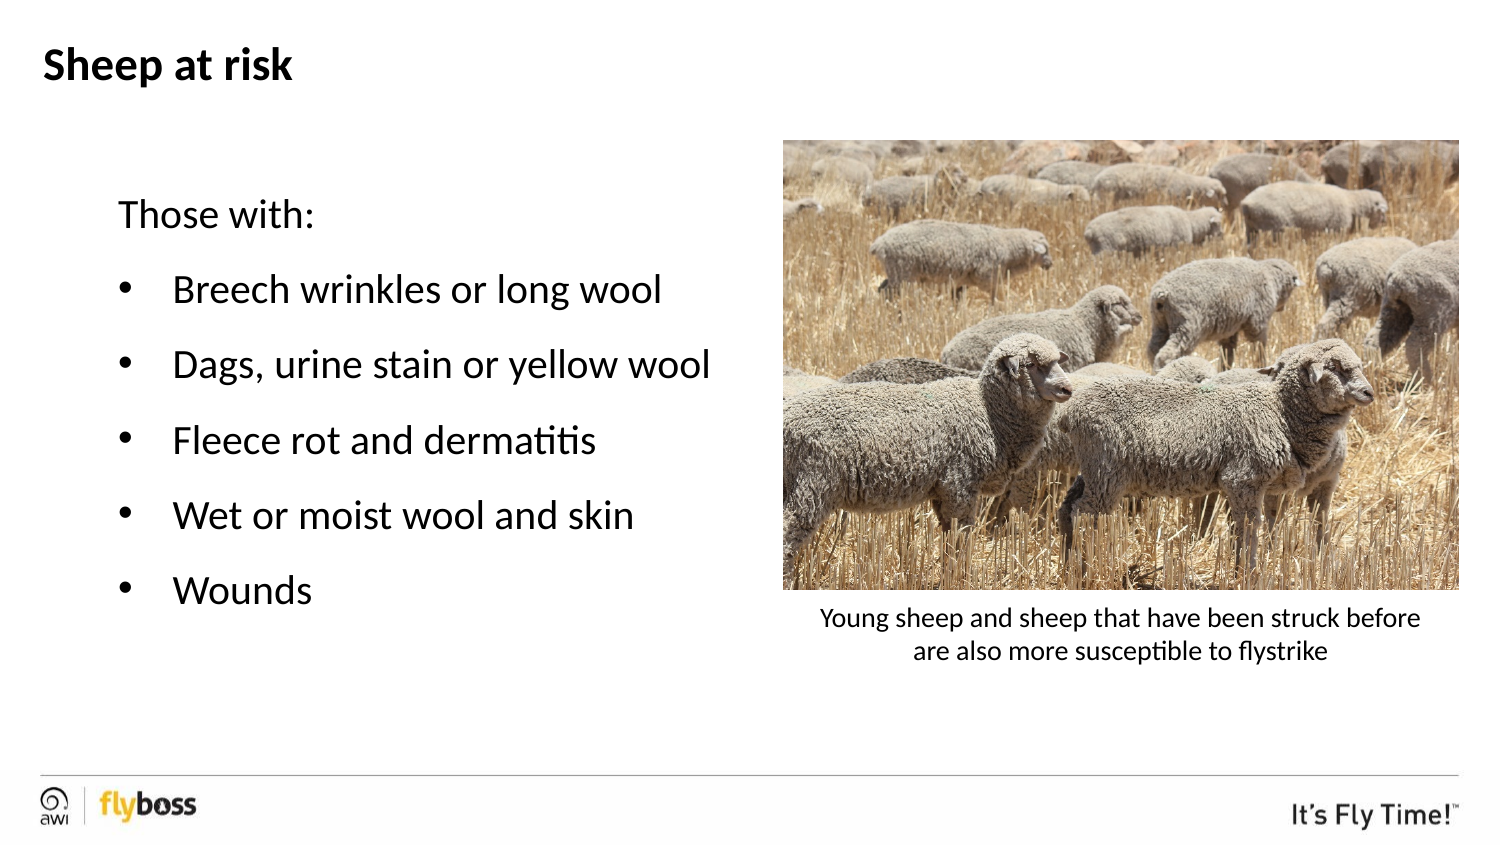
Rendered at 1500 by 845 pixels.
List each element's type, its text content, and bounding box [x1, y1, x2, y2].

picture [0, 770, 1500, 845]
text_box Young sheep and sheep that have been struck before are also more susceptible to flystrike [783, 593, 1459, 719]
title Sheep at risk [28, 0, 1322, 133]
list Those with: Breech wrinkles or long wool Dags, urine stain or yellow wool Fleece rot and dermatitis Wet or moist wool and skin Wounds [103, 179, 883, 715]
picture [783, 140, 1459, 590]
